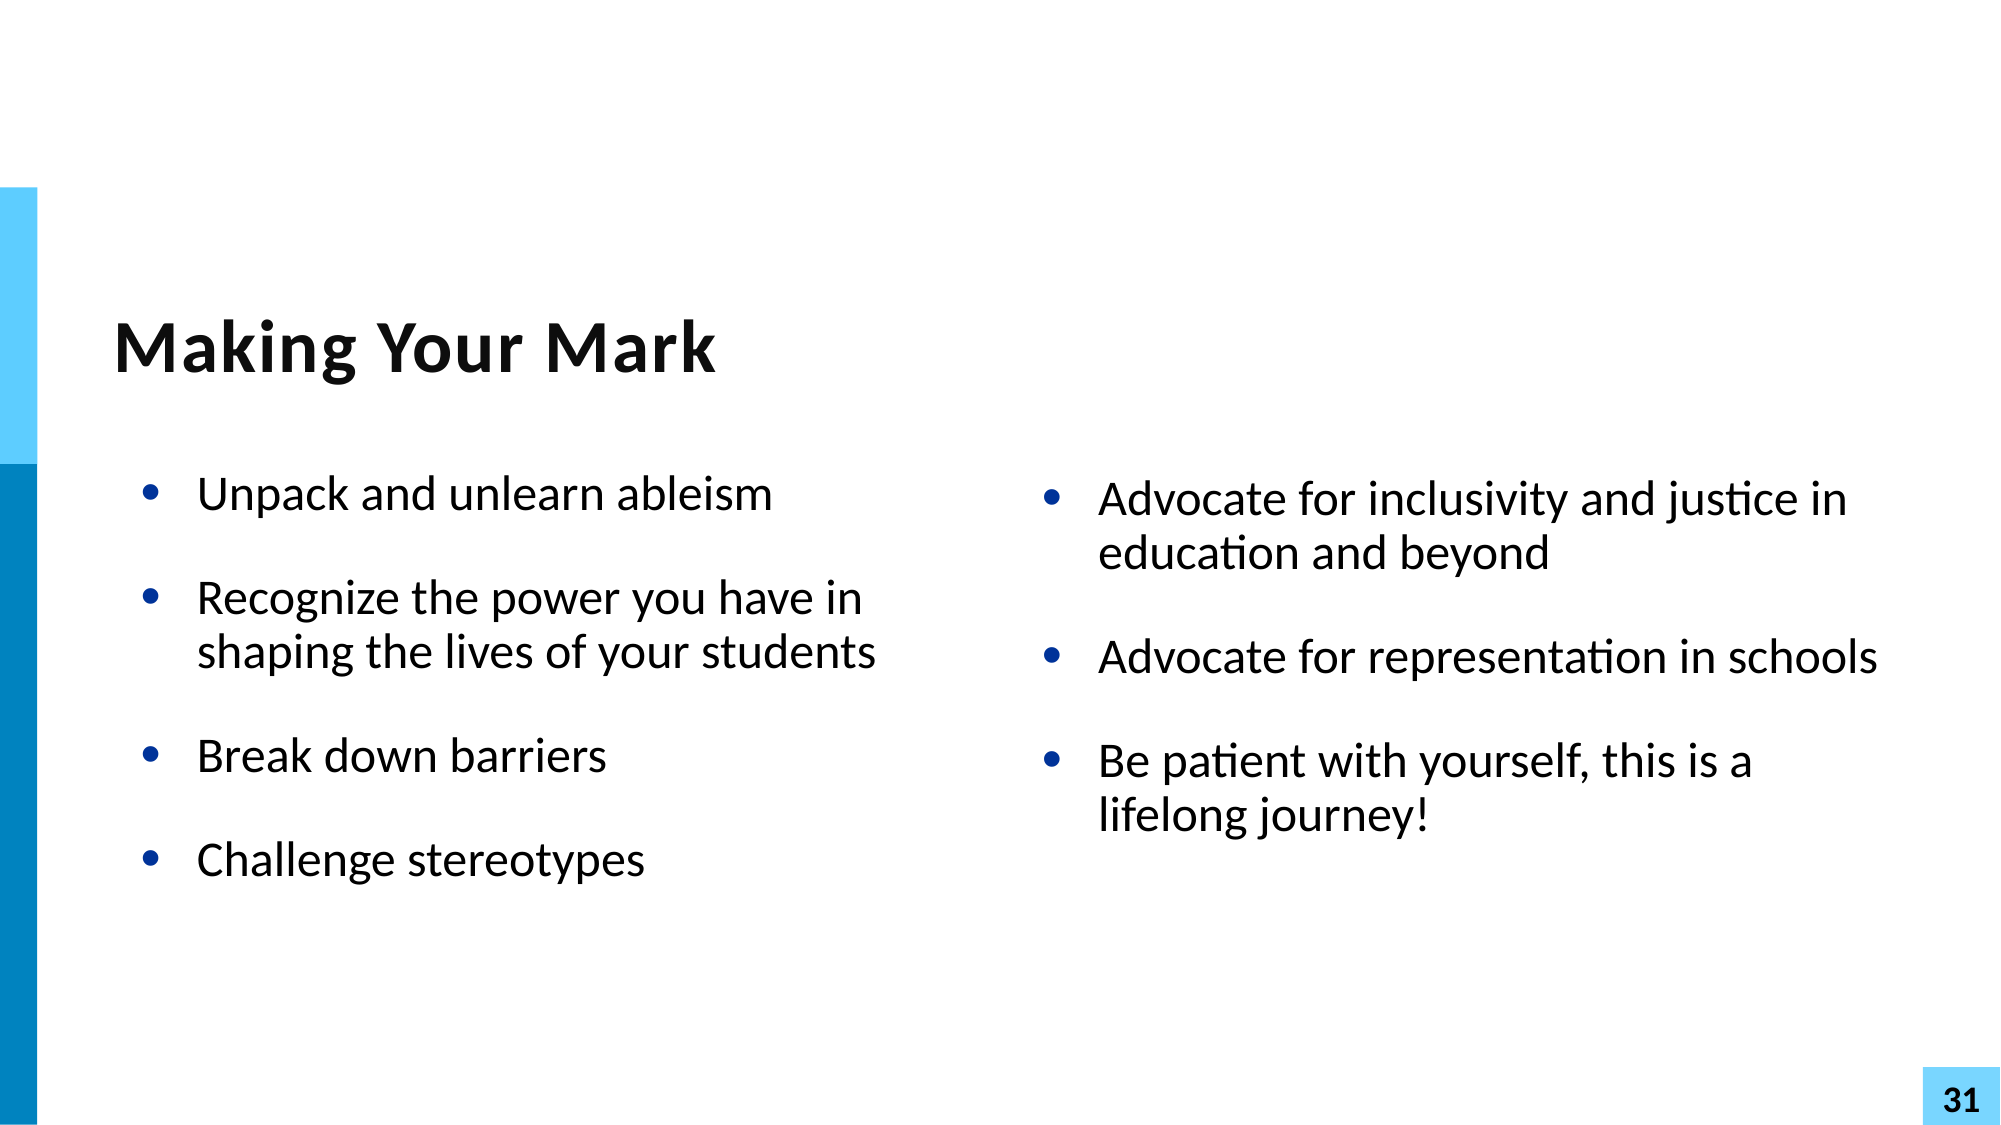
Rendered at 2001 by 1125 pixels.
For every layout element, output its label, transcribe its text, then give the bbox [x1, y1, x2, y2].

title Making Your Mark [98, 258, 1904, 444]
list Unpack and unlearn ableism Recognize the power you have in shaping the lives of your students Break down barriers Challenge stereotypes [133, 459, 966, 1082]
list Advocate for inclusivity and justice in education and beyond Advocate for representation in schools Be patient with yourself, this is a lifelong journey! [1034, 465, 1904, 1082]
